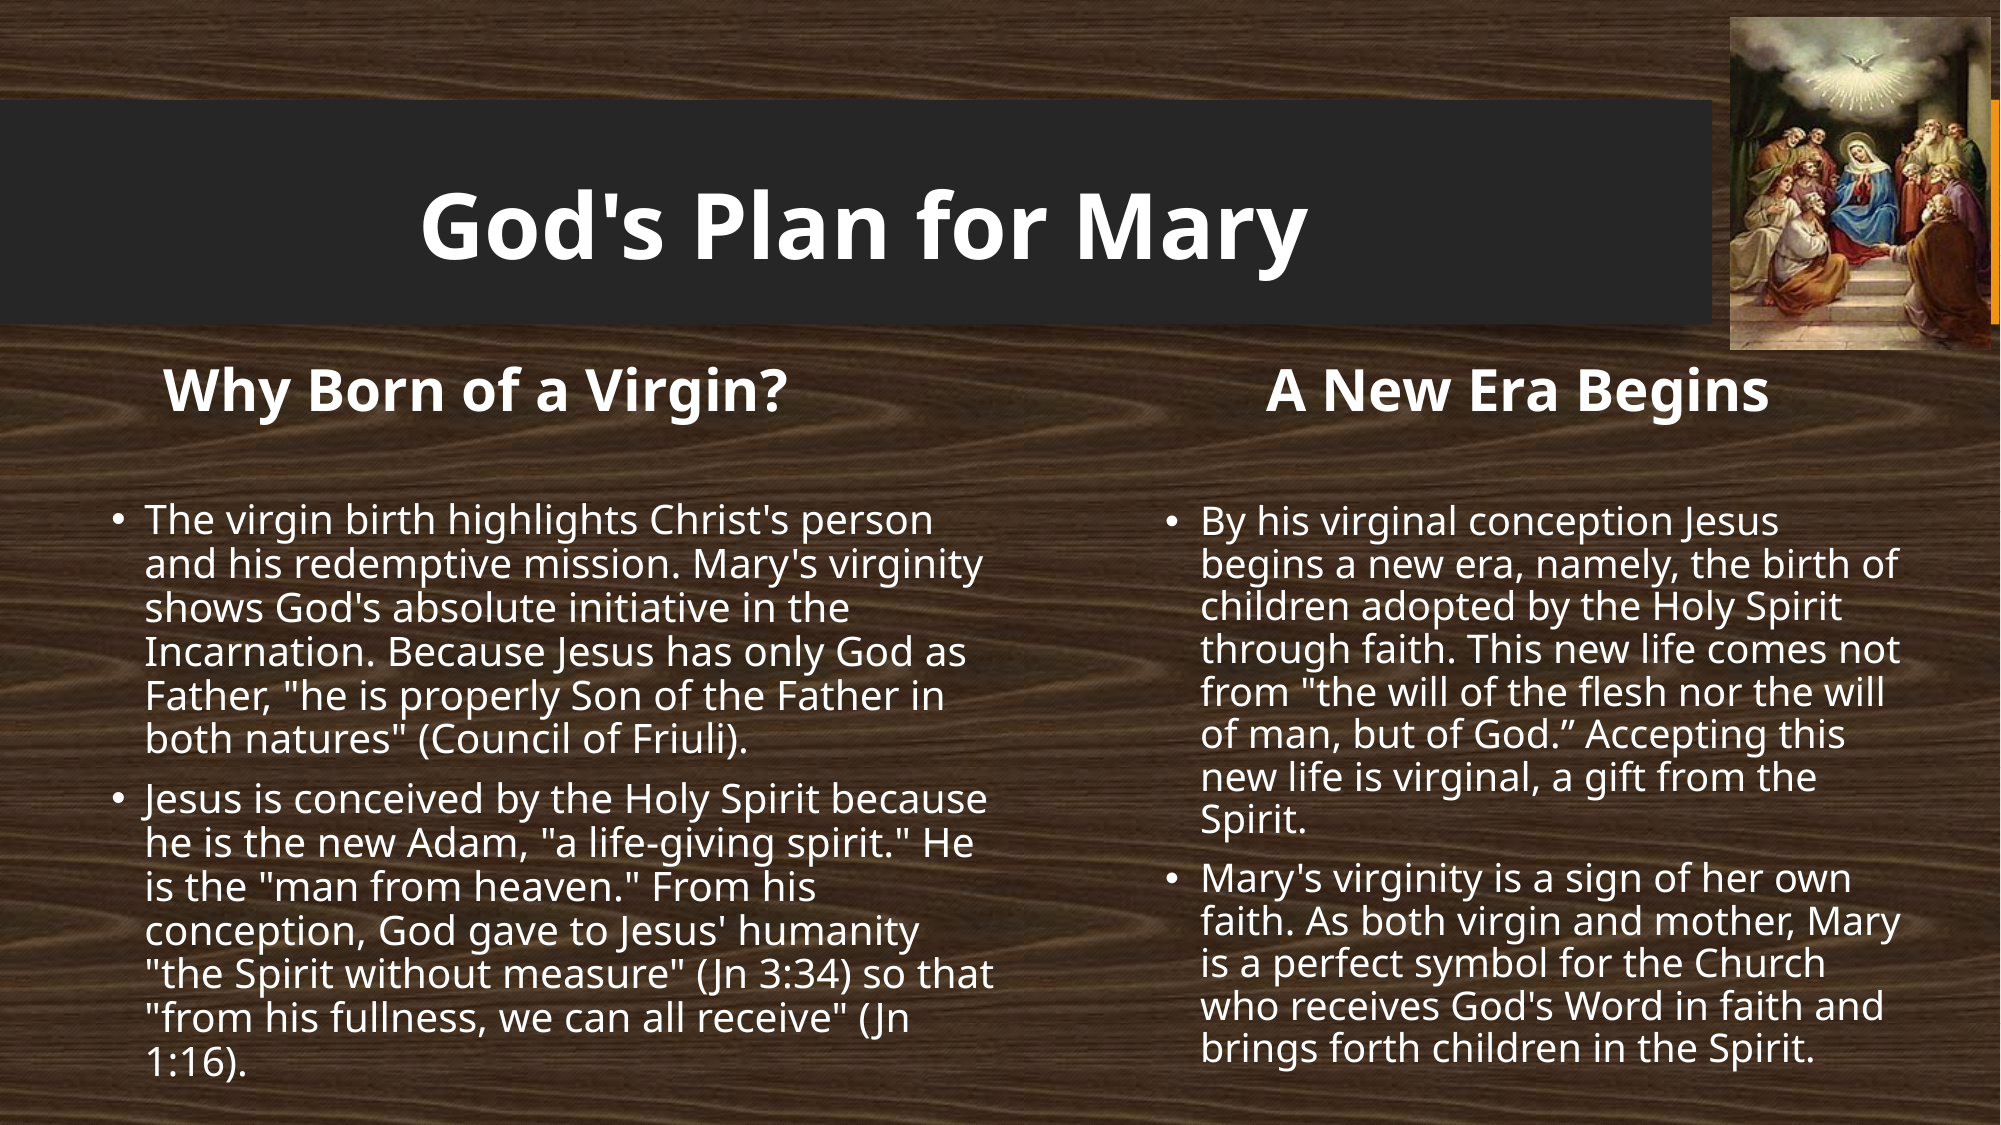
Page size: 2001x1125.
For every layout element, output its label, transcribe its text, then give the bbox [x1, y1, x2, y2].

list By his virginal conception Jesus begins a new era, namely, the birth of children adopted by the Holy Spirit through faith. This new life comes not from "the will of the flesh nor the will of man, but of God.” Accepting this new life is virginal, a gift from the Spirit. Mary's virginity is a sign of her own faith. As both virgin and mother, Mary is a perfect symbol for the Church who receives God's Word in faith and brings forth children in the Spirit. [1150, 494, 1922, 1105]
list The virgin birth highlights Christ's person and his redemptive mission. Mary's virginity shows God's absolute initiative in the Incarnation. Because Jesus has only God as Father, "he is properly Son of the Father in both natures" (Council of Friuli). Jesus is conceived by the Holy Spirit because he is the new Adam, "a life-giving spirit." He is the "man from heaven." From his conception, God gave to Jesus' humanity "the Spirit without measure" (Jn 3:34) so that "from his fullness, we can all receive" (Jn 1:16). [96, 491, 1018, 1105]
picture [0, 0, 2001, 1125]
list A New Era Begins [1251, 317, 1821, 432]
title God's Plan for Mary [403, 141, 1362, 319]
list Why Born of a Virgin? [148, 318, 883, 432]
